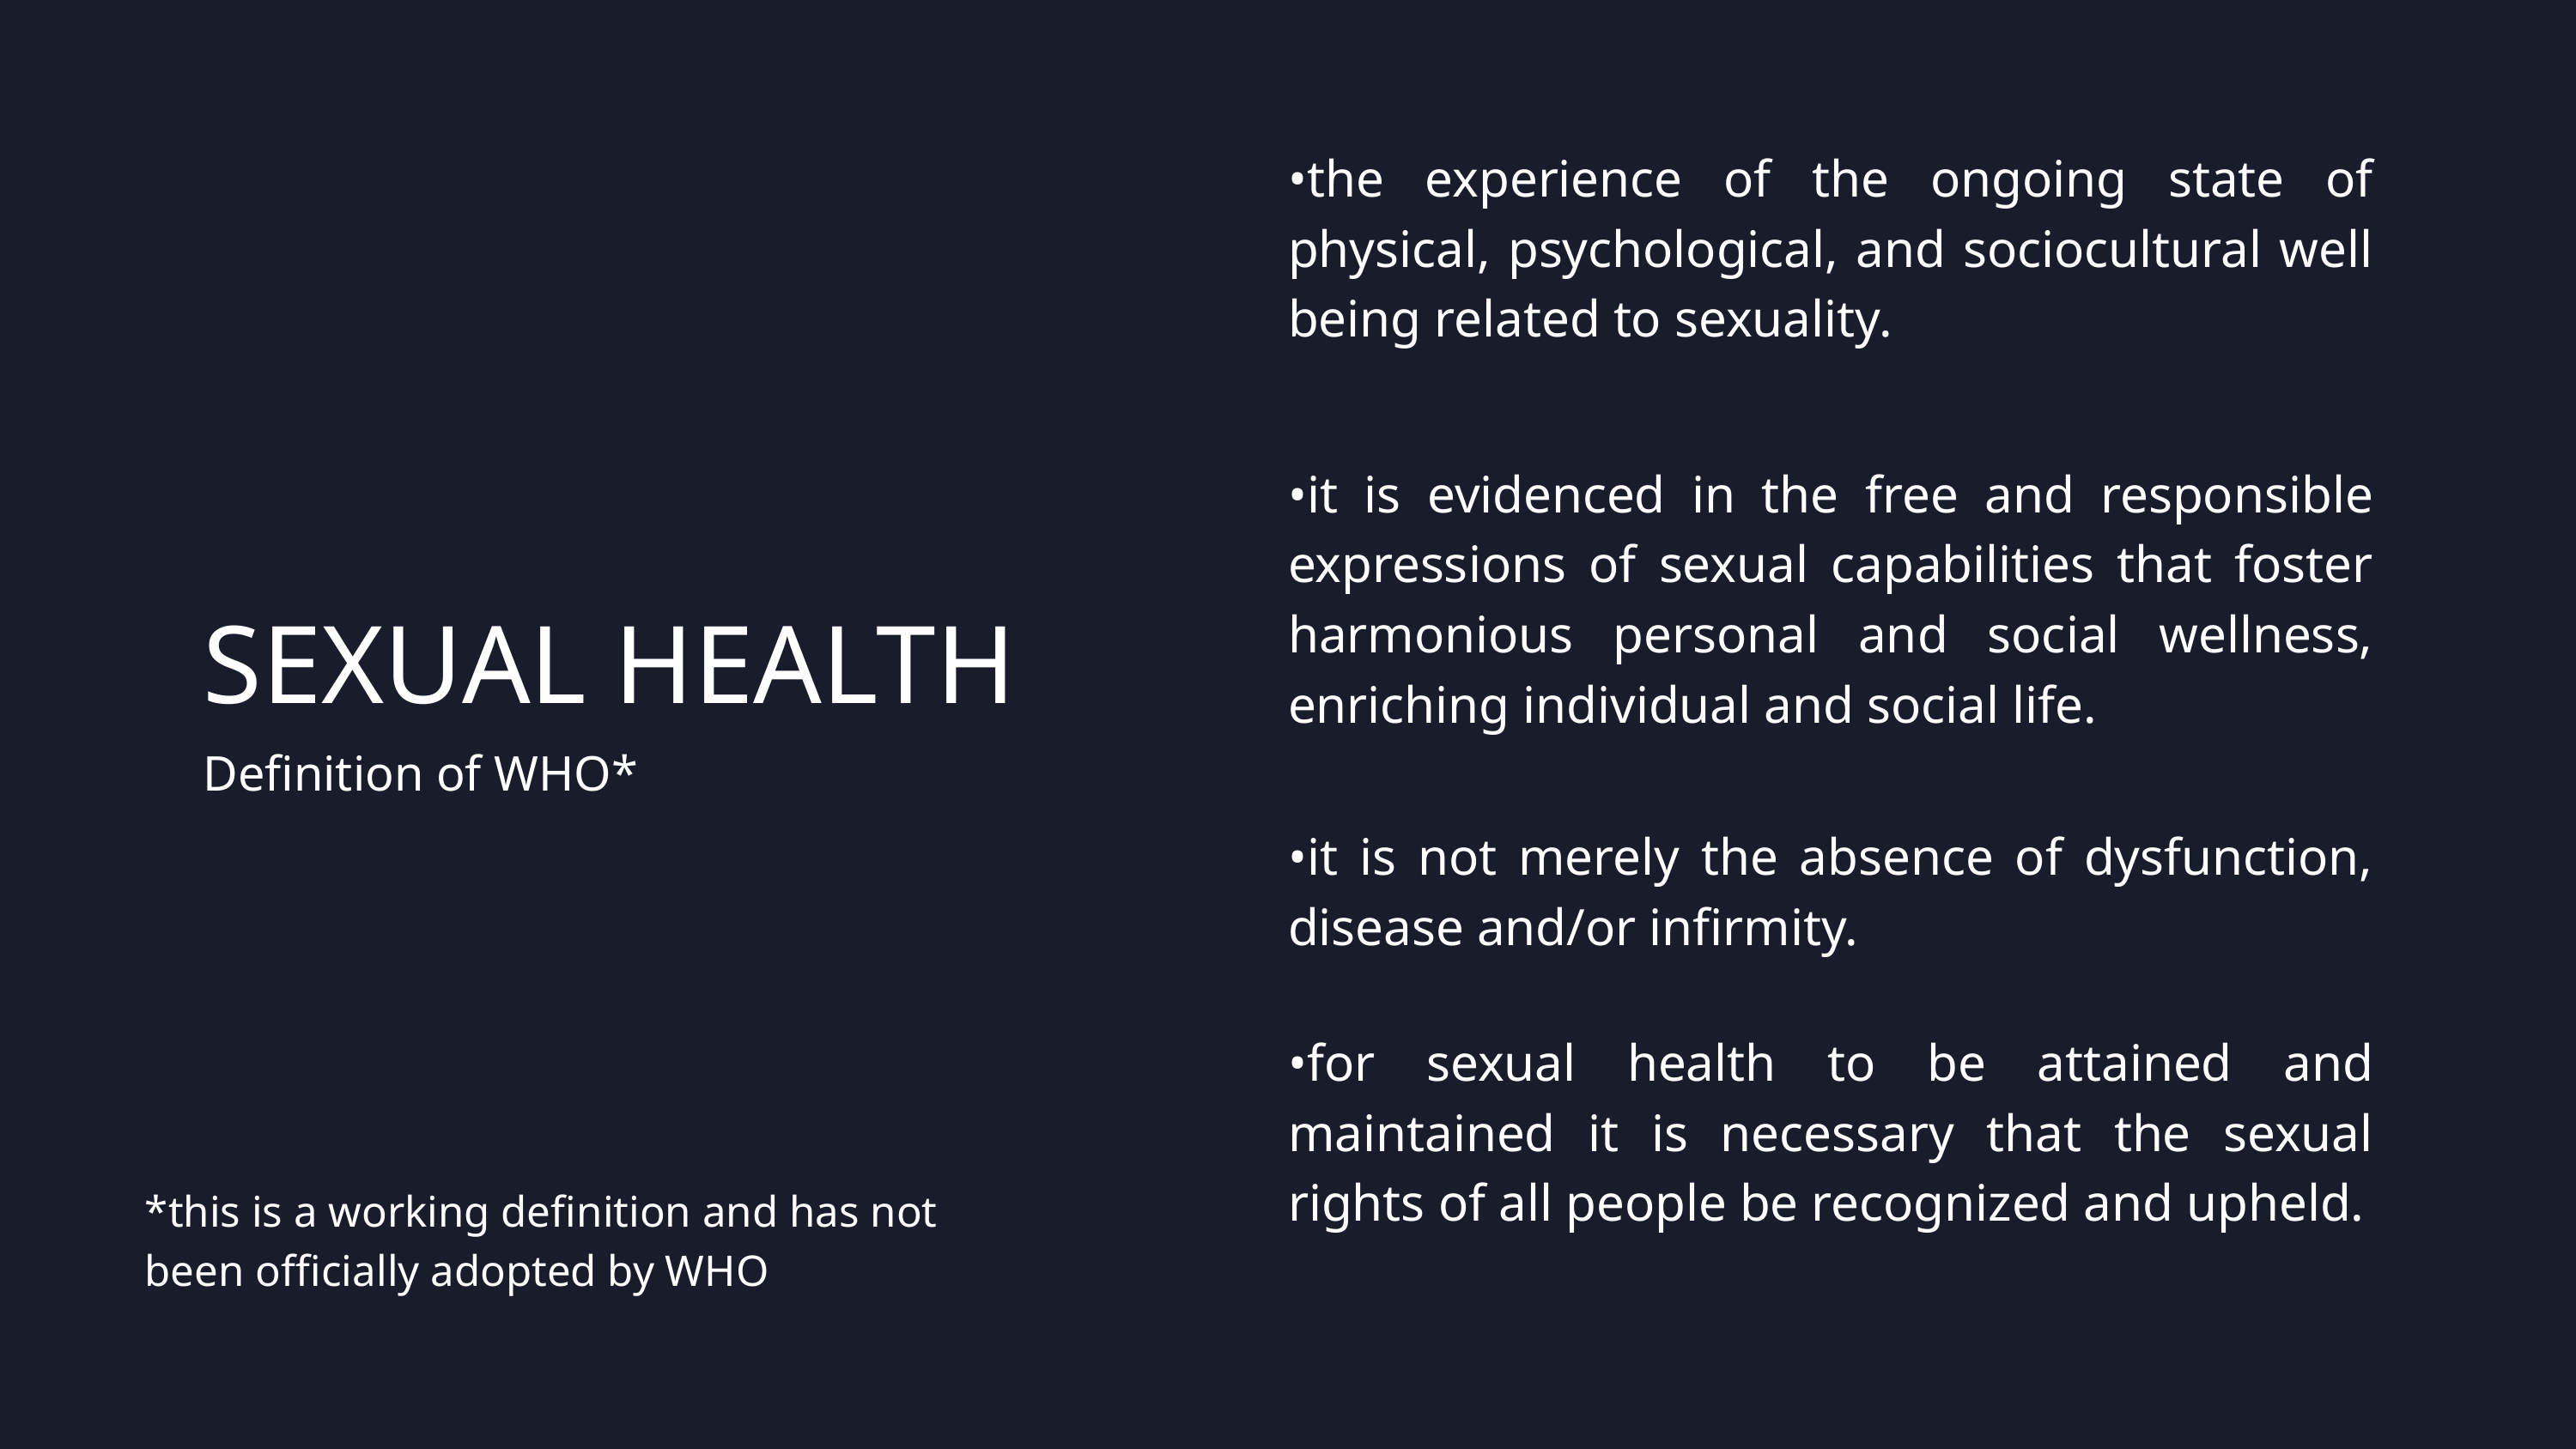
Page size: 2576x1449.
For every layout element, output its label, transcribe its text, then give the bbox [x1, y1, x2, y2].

text_box •the experience of the ongoing state of physical, psychological, and sociocultural well being related to sexuality. [1288, 136, 2373, 348]
text_box SEXUAL HEALTH [203, 574, 1086, 725]
text_box •for sexual health to be attained and maintained it is necessary that the sexual rights of all people be recognized and upheld. [1288, 1021, 2373, 1232]
text_box *this is a working definition and has not been officially adopted by WHO [144, 1176, 1044, 1295]
text_box •it is evidenced in the free and responsible expressions of sexual capabilities that foster harmonious personal and social wellness, enriching individual and social life. [1288, 452, 2373, 733]
text_box Definition of WHO* [203, 733, 645, 801]
text_box •it is not merely the absence of dysfunction, disease and/or infirmity. [1288, 815, 2373, 955]
